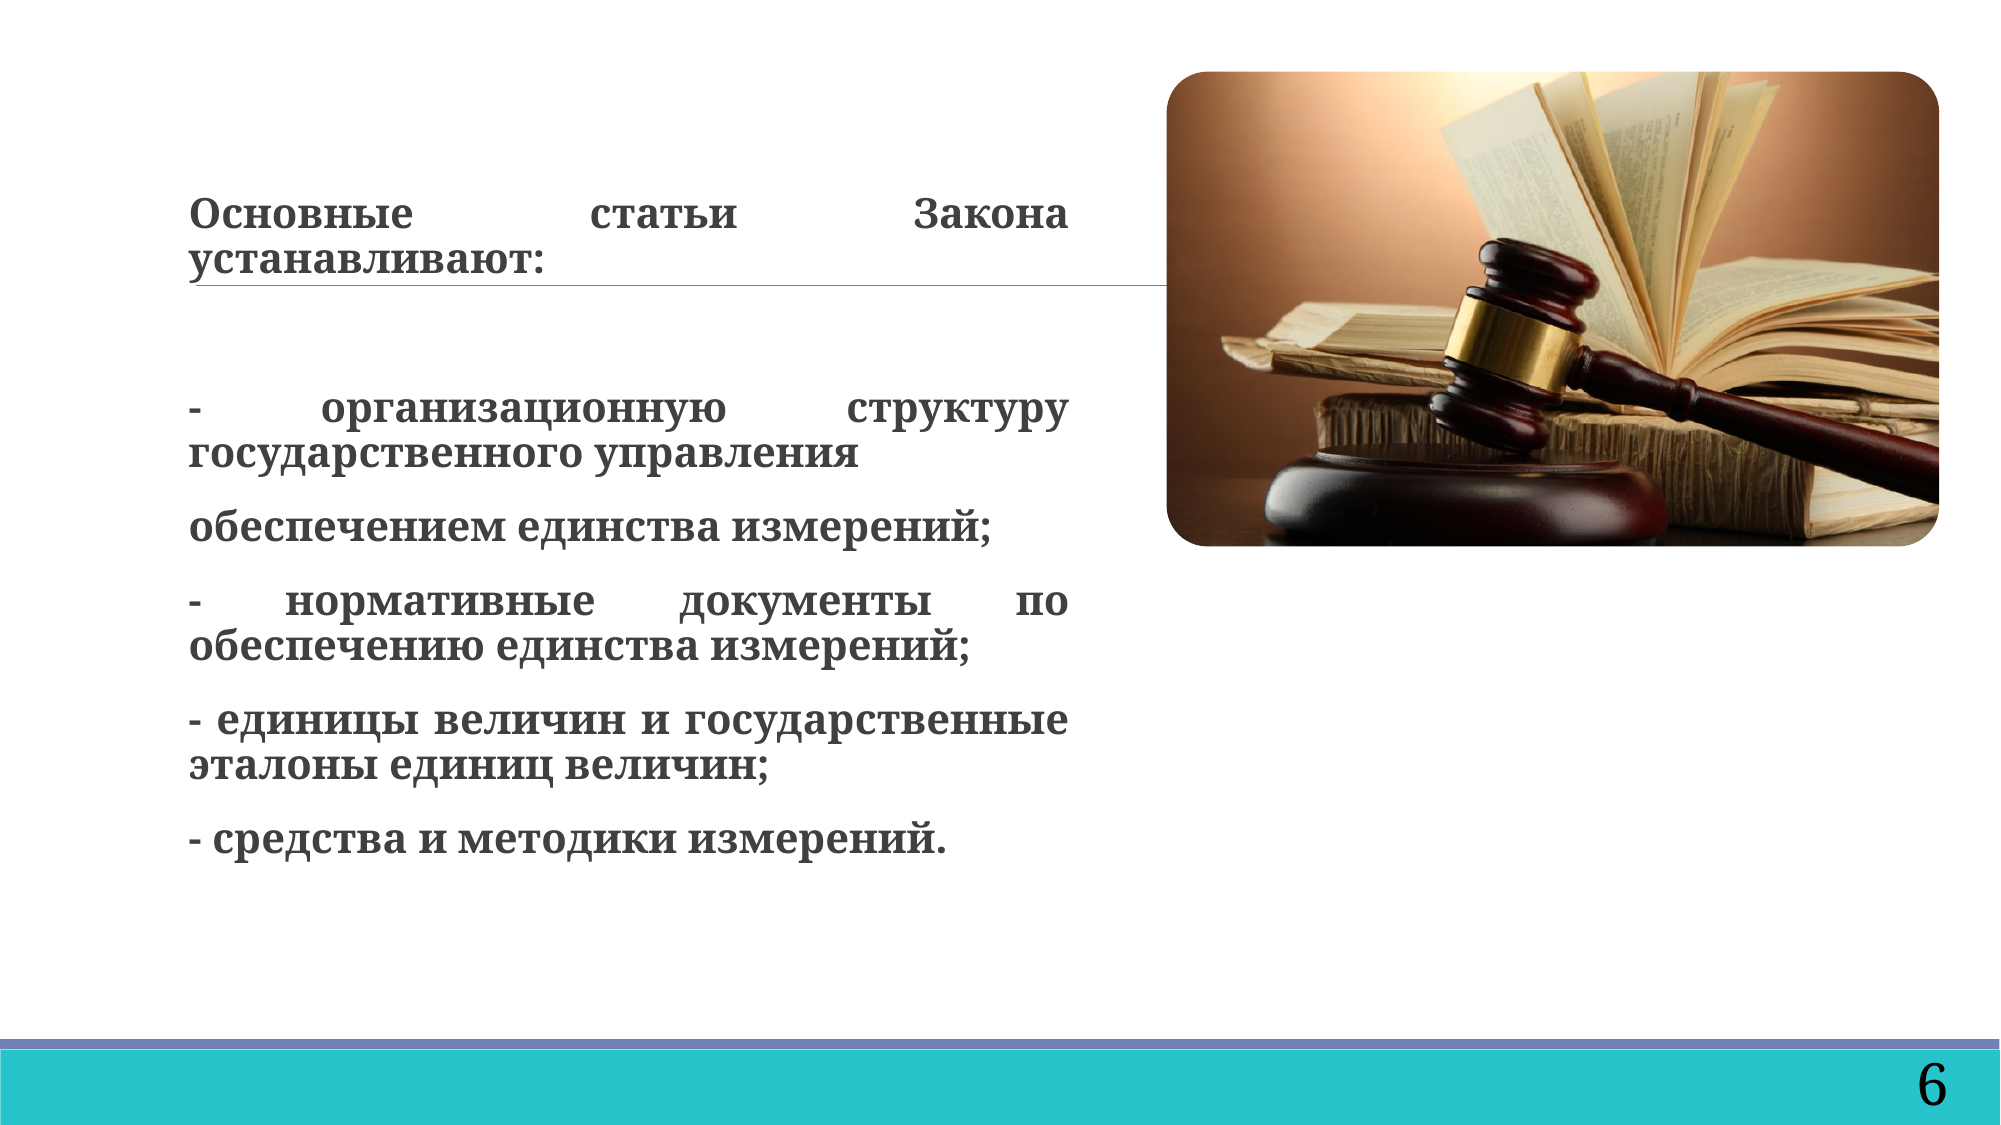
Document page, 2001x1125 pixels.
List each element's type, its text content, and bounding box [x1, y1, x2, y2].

list Основные статьи Закона устанавливают: - организационную структуру государственного управления обеспечением единства измерений; - нормативные документы по обеспечению единства измерений; - единицы величин и государственные эталоны единиц величин; - средства и методики измерений. [188, 185, 1070, 1038]
text_box 6 [1901, 1037, 1977, 1125]
picture [1166, 71, 1940, 547]
